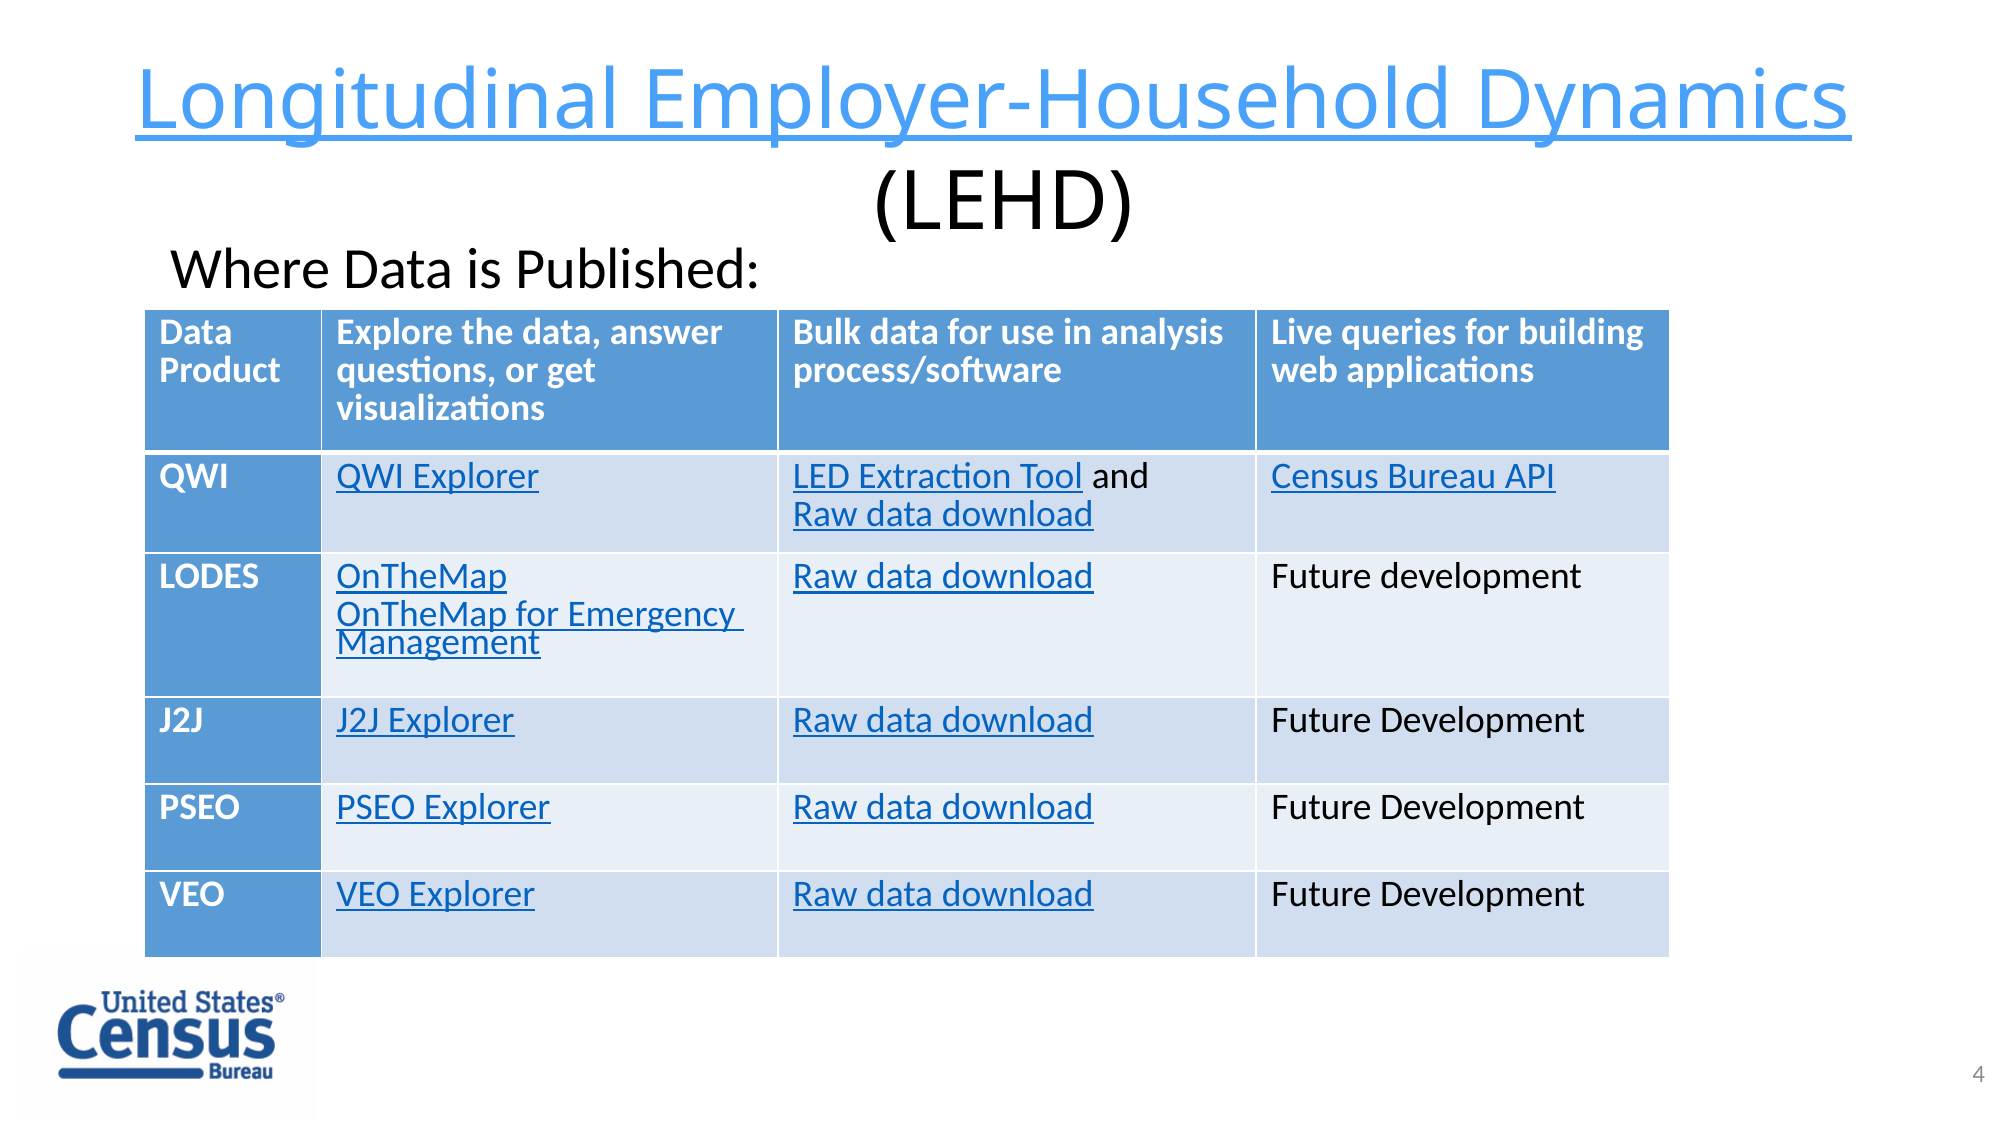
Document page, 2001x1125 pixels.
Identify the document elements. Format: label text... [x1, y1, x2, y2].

table_cell Census Bureau API [1257, 455, 1669, 552]
table_cell LODES [145, 554, 321, 696]
table_cell Raw data download [779, 785, 1255, 870]
table_cell VEO Explorer [322, 872, 777, 957]
picture [18, 950, 316, 1120]
table_header Explore the data, answer questions, or get visualizations [322, 310, 777, 450]
table_header Data Product [145, 310, 321, 450]
table_cell Future Development [1257, 872, 1669, 957]
table_cell PSEO [145, 785, 321, 870]
table_cell OnTheMap OnTheMap for Emergency Management [322, 554, 777, 696]
table_cell Raw data download [779, 872, 1255, 957]
table_cell Future Development [1257, 785, 1669, 870]
table_cell Raw data download [779, 698, 1255, 783]
table_cell LED Extraction Tool and Raw data download [779, 455, 1255, 552]
table_cell J2J [145, 698, 321, 783]
slide_number 4 [1550, 1042, 2000, 1103]
table_cell QWI [145, 455, 321, 552]
table_cell VEO [145, 872, 321, 957]
table_cell QWI Explorer [322, 455, 777, 552]
text_box Longitudinal Employer-Household Dynamics (LEHD) [31, 39, 1978, 258]
table_cell Raw data download [779, 554, 1255, 696]
table_header Live queries for building web applications [1257, 310, 1669, 450]
table_header Bulk data for use in analysis process/software [779, 310, 1255, 450]
table_cell Future development [1257, 554, 1669, 696]
table_cell Future Development [1257, 698, 1669, 783]
table_cell PSEO Explorer [322, 785, 777, 870]
table_cell J2J Explorer [322, 698, 777, 783]
text_box Where Data is Published: [155, 223, 777, 308]
